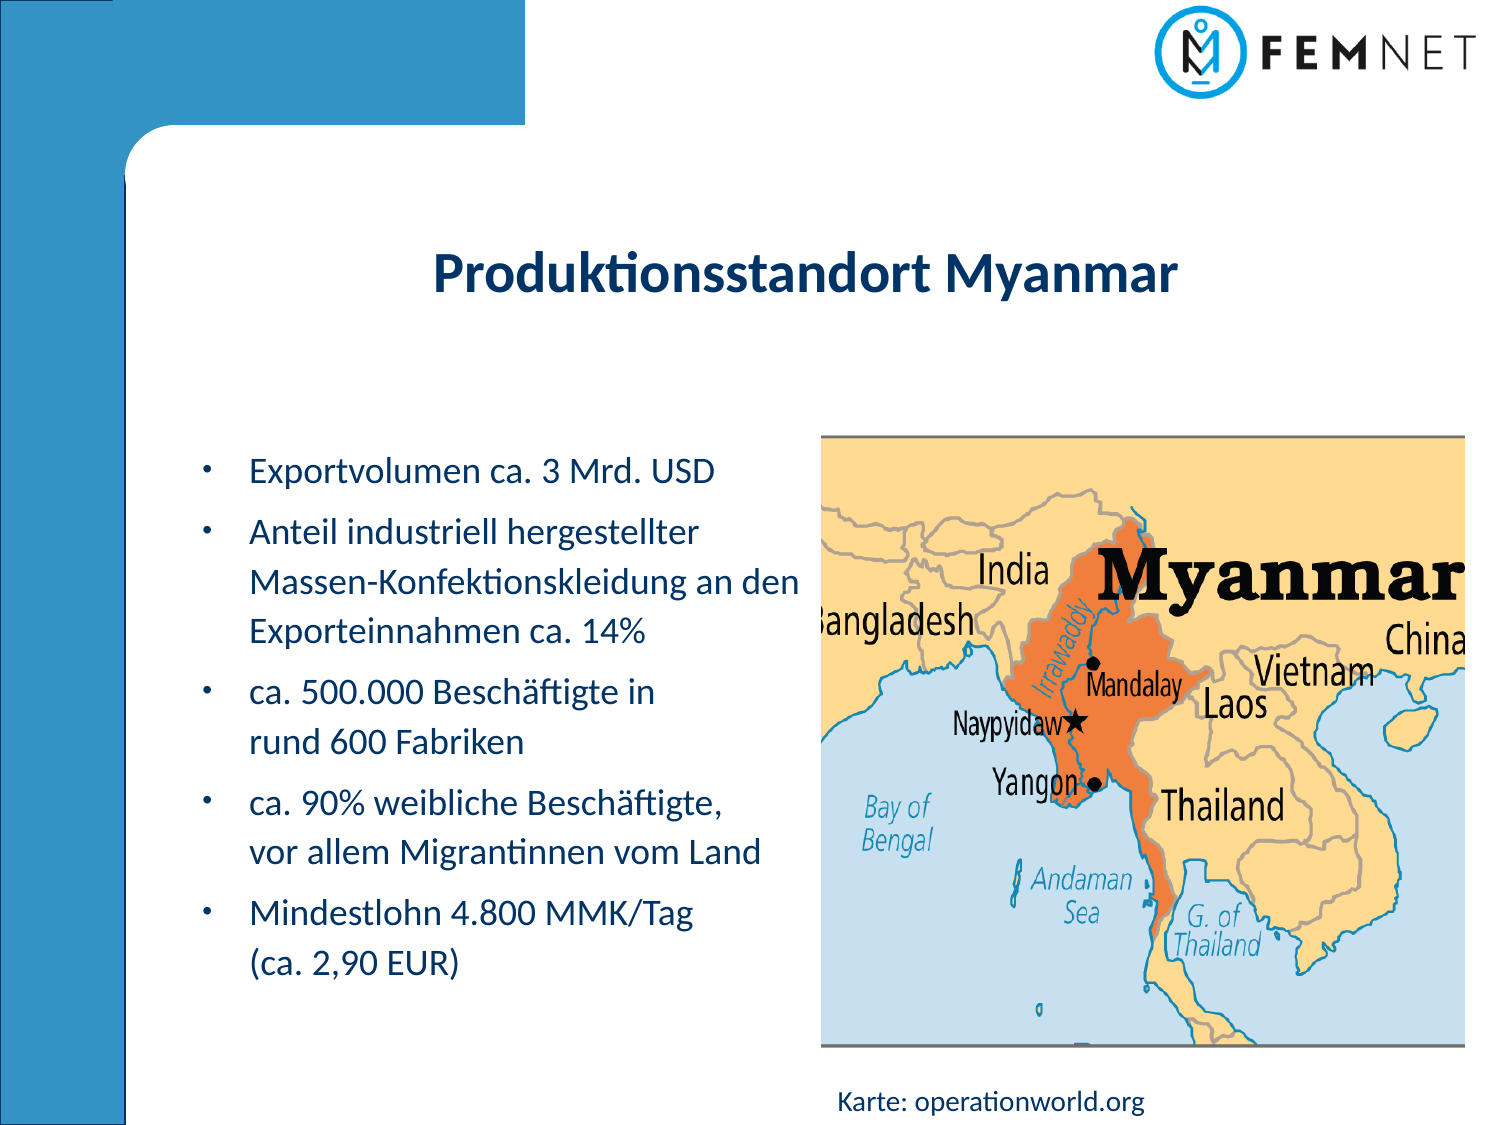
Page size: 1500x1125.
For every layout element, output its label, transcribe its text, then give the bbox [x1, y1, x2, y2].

picture [821, 435, 1465, 1048]
text_box Exportvolumen ca. 3 Mrd. USD Anteil industriell hergestellter Massen-Konfektionskleidung an den Exporteinnahmen ca. 14% ca. 500.000 Beschäftigte in rund 600 Fabriken ca. 90% weibliche Beschäftigte, vor allem Migrantinnen vom Land Mindestlohn 4.800 MMK/Tag (ca. 2,90 EUR) [187, 434, 1500, 1047]
text_box Produktionsstandort Myanmar [150, 207, 1463, 313]
text_box Karte: operationworld.org [822, 1074, 1161, 1125]
picture [1149, 0, 1481, 105]
